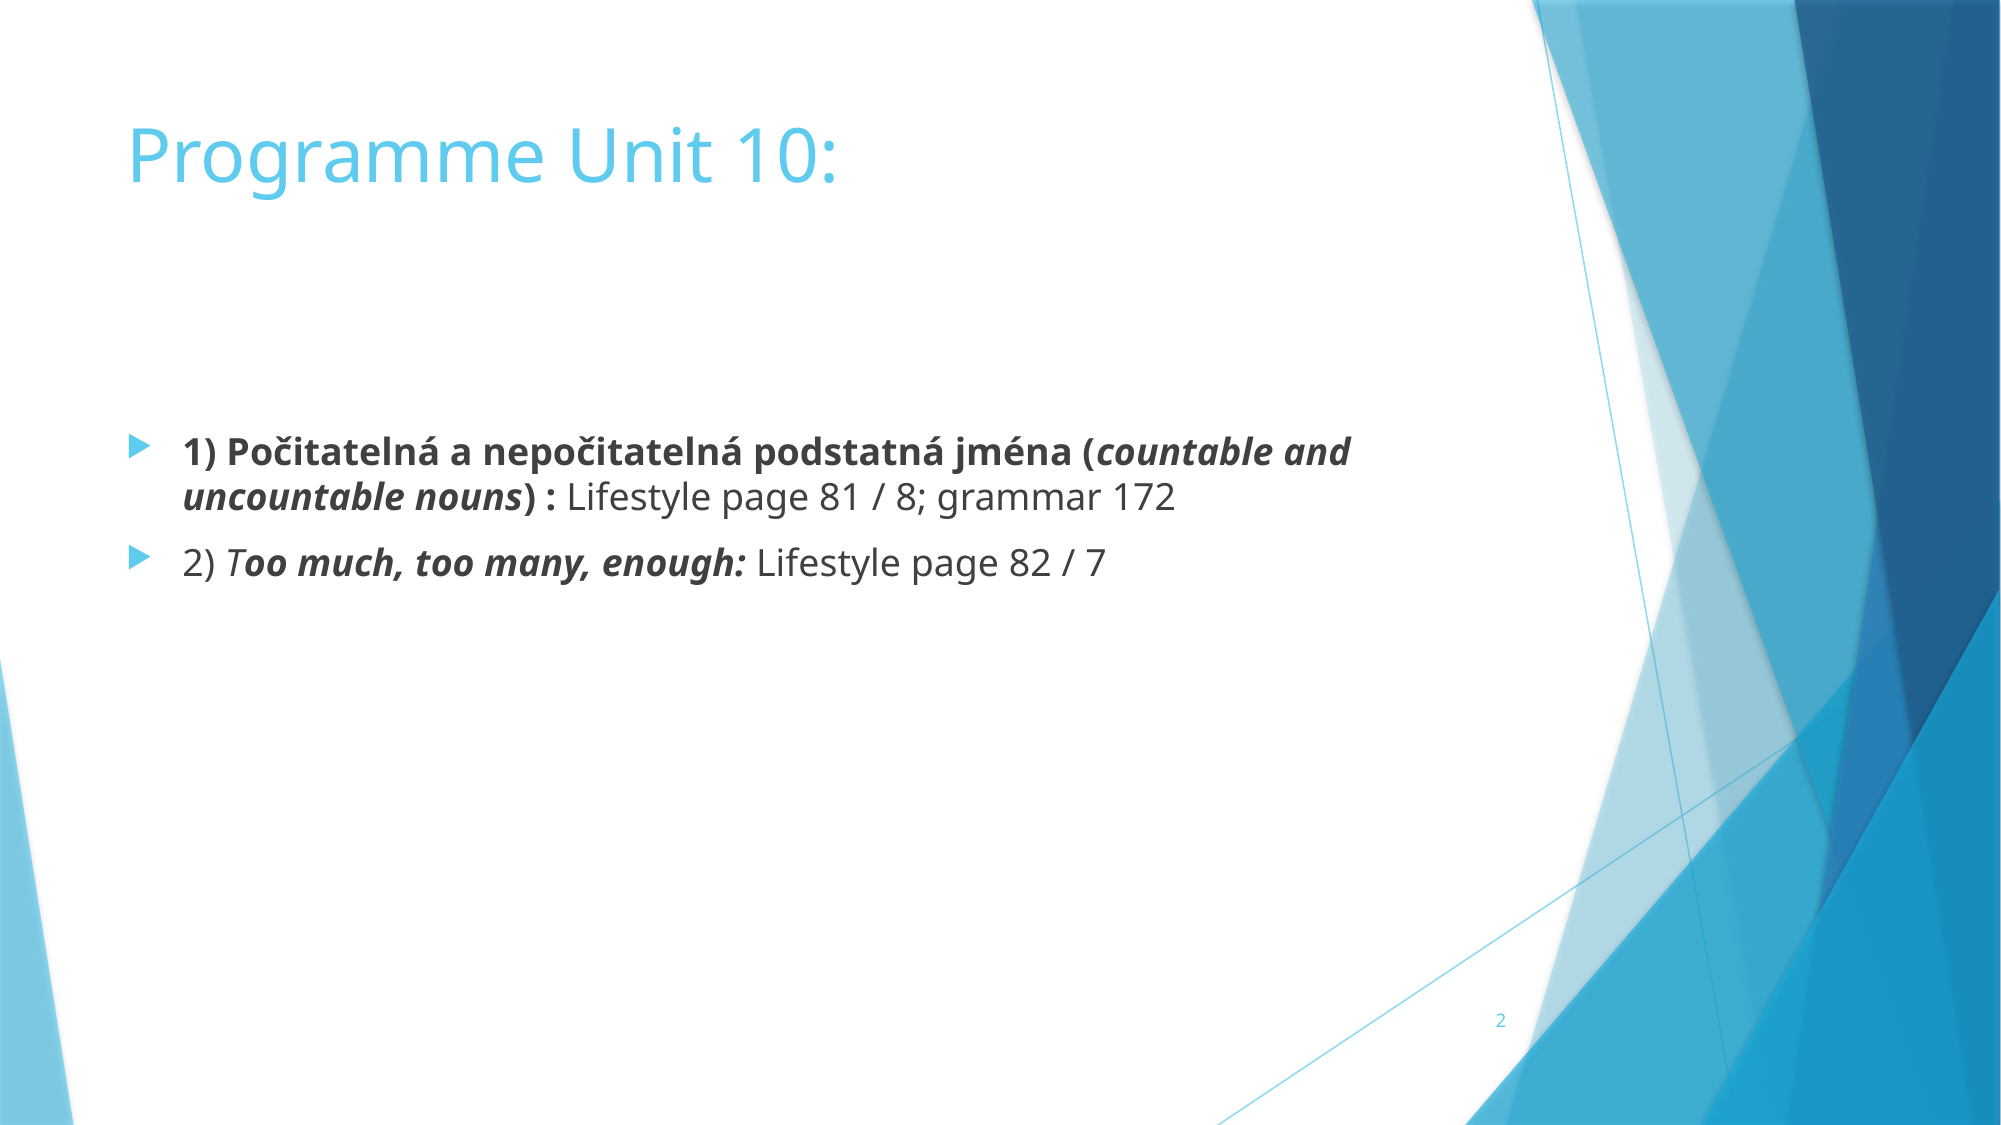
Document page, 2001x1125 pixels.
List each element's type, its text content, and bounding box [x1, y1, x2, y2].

title Programme Unit 10: [111, 99, 1522, 317]
slide_number 2 [1409, 991, 1522, 1051]
list 1) Počitatelná a nepočitatelná podstatná jména (countable and uncountable nouns) : Lifestyle page 81 / 8; grammar 172 2) Too much, too many, enough: Lifestyle page 82 / 7 [111, 354, 1522, 992]
